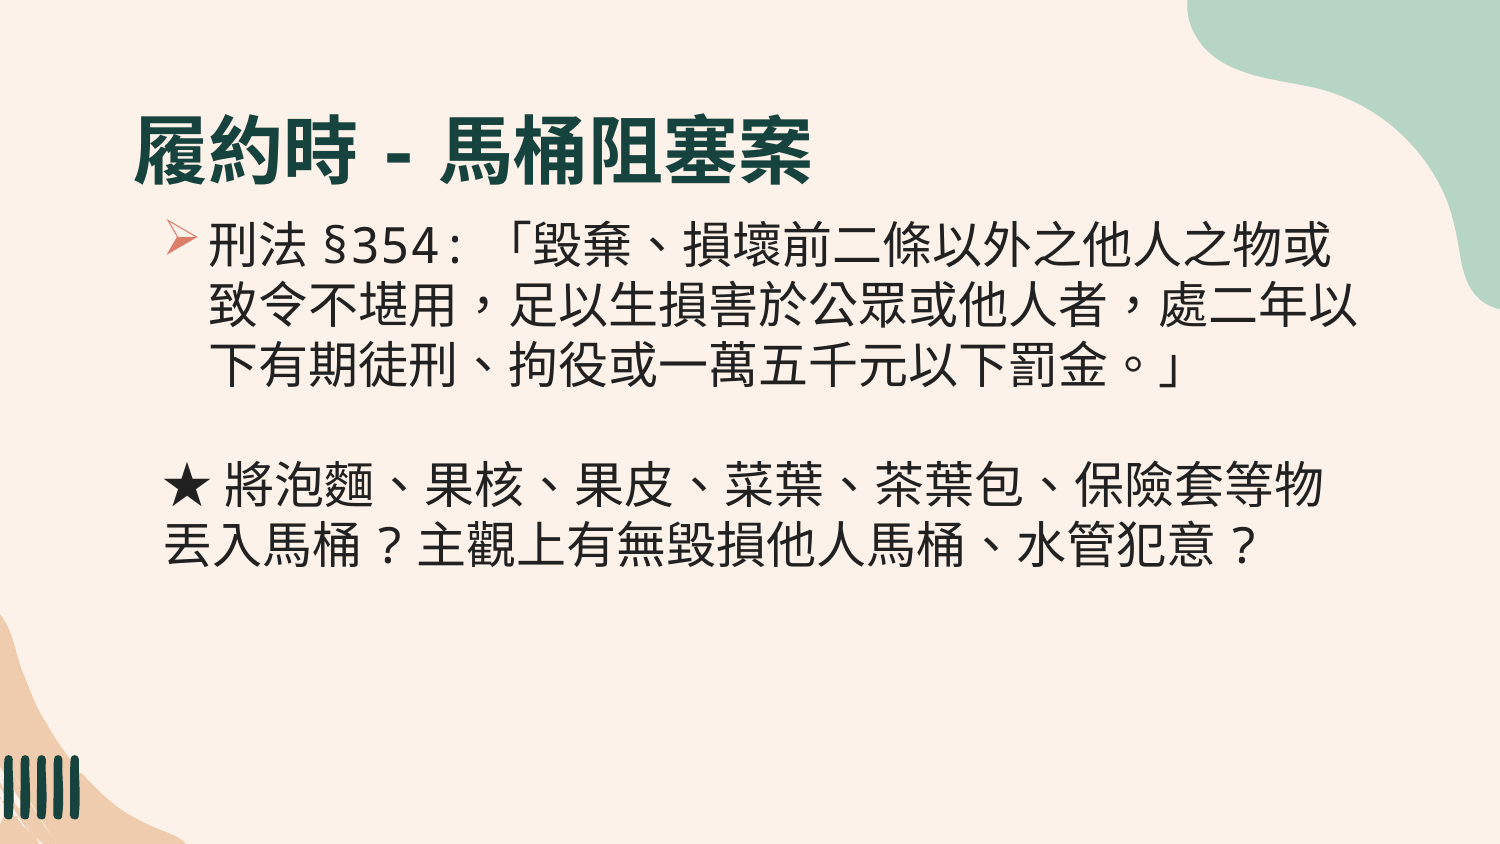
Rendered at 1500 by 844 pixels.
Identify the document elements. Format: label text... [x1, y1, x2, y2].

title 履約時-馬桶阻塞案 [118, 88, 1382, 183]
list 刑法§354:「毀棄、損壞前二條以外之他人之物或致令不堪用，足以生損害於公眾或他人者，處二年以下有期徒刑、拘役或一萬五千元以下罰金。」 ★將泡麵、果核、果皮、菜葉、茶葉包、保險套等物丟入馬桶?主觀上有無毀損他人馬桶、水管犯意? [118, 198, 1382, 727]
